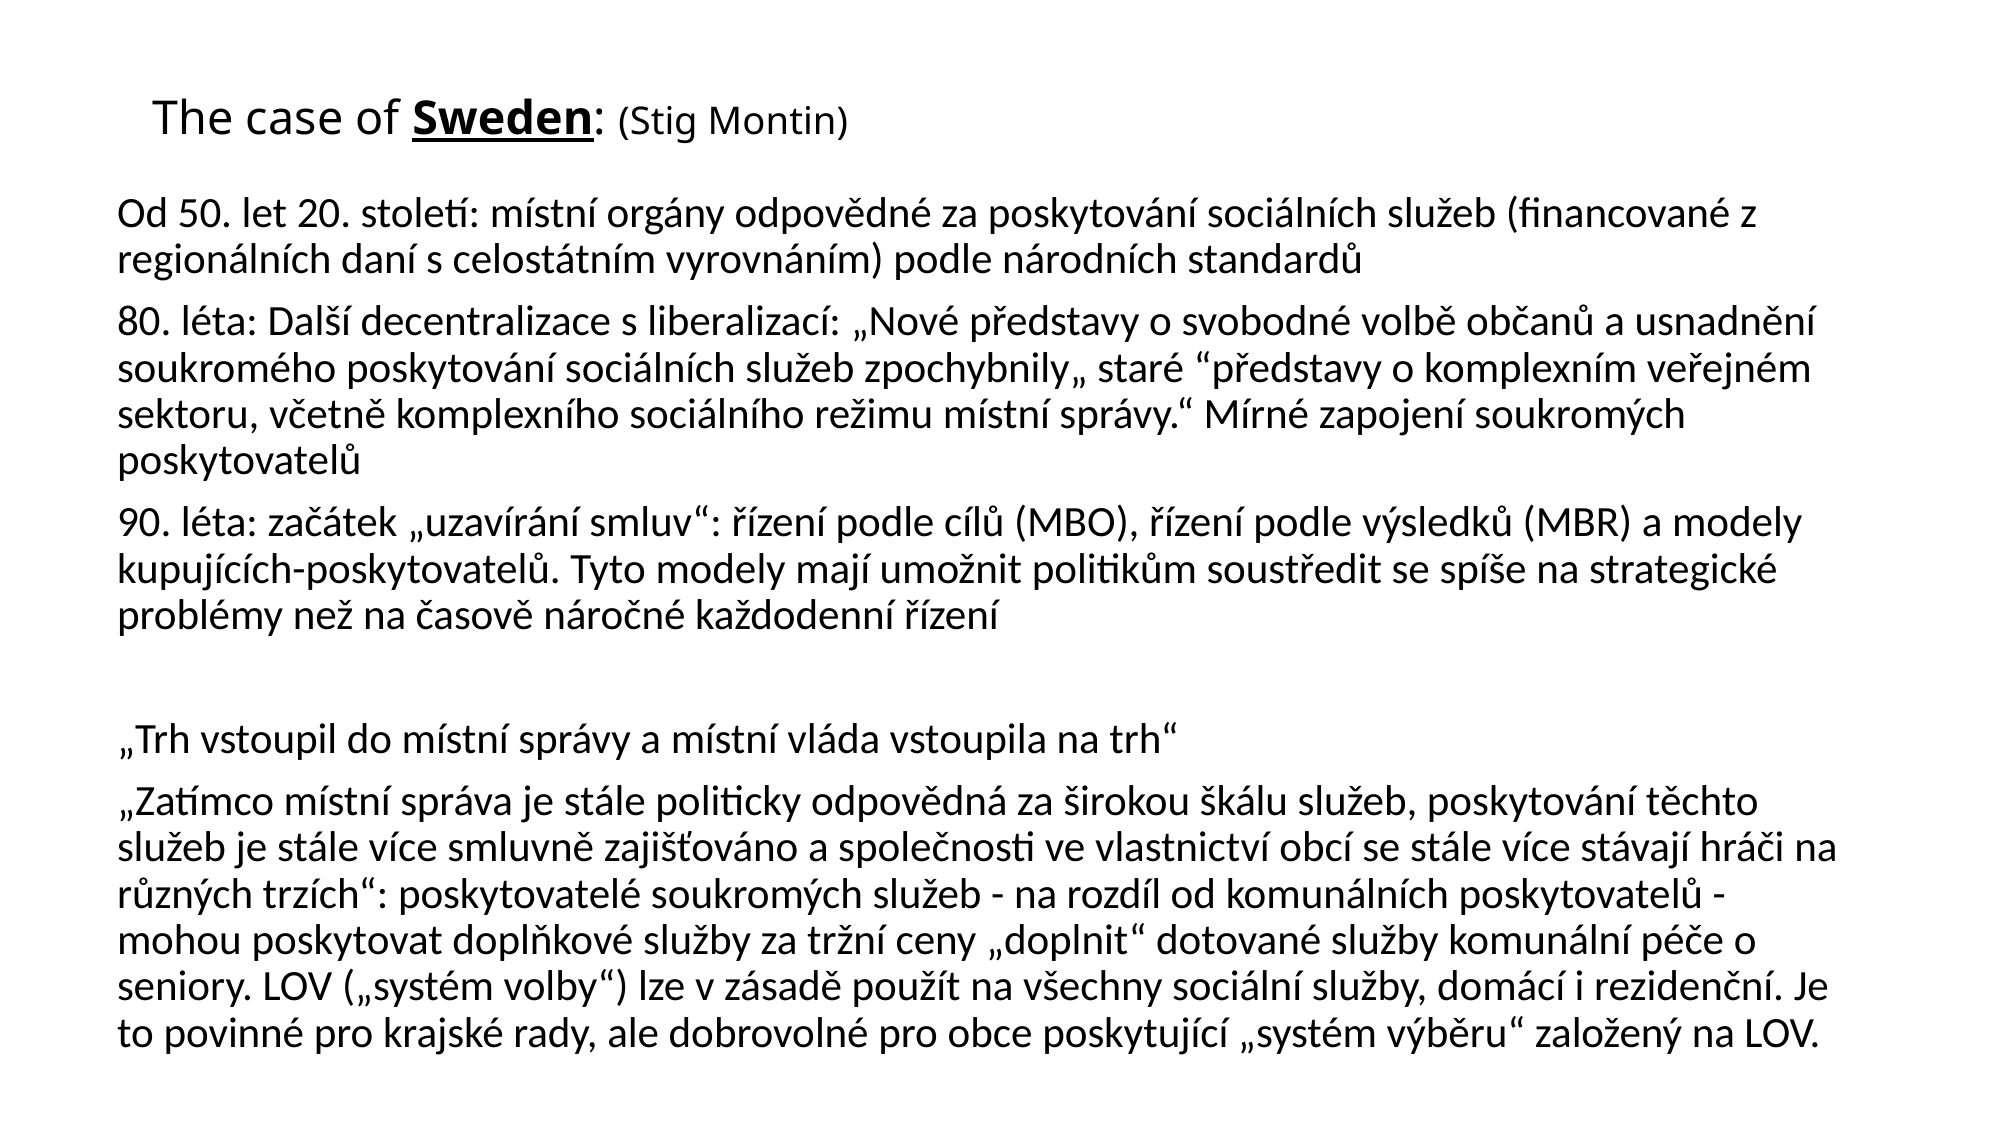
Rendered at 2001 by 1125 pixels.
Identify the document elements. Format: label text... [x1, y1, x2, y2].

list Od 50. let 20. století: místní orgány odpovědné za poskytování sociálních služeb (financované z regionálních daní s celostátním vyrovnáním) podle národních standardů 80. léta: Další decentralizace s liberalizací: „Nové představy o svobodné volbě občanů a usnadnění soukromého poskytování sociálních služeb zpochybnily„ staré “představy o komplexním veřejném sektoru, včetně komplexního sociálního režimu místní správy.“ Mírné zapojení soukromých poskytovatelů 90. léta: začátek „uzavírání smluv“: řízení podle cílů (MBO), řízení podle výsledků (MBR) a modely kupujících-poskytovatelů. Tyto modely mají umožnit politikům soustředit se spíše na strategické problémy než na časově náročné každodenní řízení „Trh vstoupil do místní správy a místní vláda vstoupila na trh“ „Zatímco místní správa je stále politicky odpovědná za širokou škálu služeb, poskytování těchto služeb je stále více smluvně zajišťováno a společnosti ve vlastnictví obcí se stále více stávají hráči na různých trzích“: poskytovatelé soukromých služeb - na rozdíl od komunálních poskytovatelů - mohou poskytovat doplňkové služby za tržní ceny „doplnit“ dotované služby komunální péče o seniory. LOV („systém volby“) lze v zásadě použít na všechny sociální služby, domácí i rezidenční. Je to povinné pro krajské rady, ale dobrovolné pro obce poskytující „systém výběru“ založený na LOV. [101, 183, 1863, 1095]
title The case of Sweden: (Stig Montin) [137, 85, 1863, 183]
